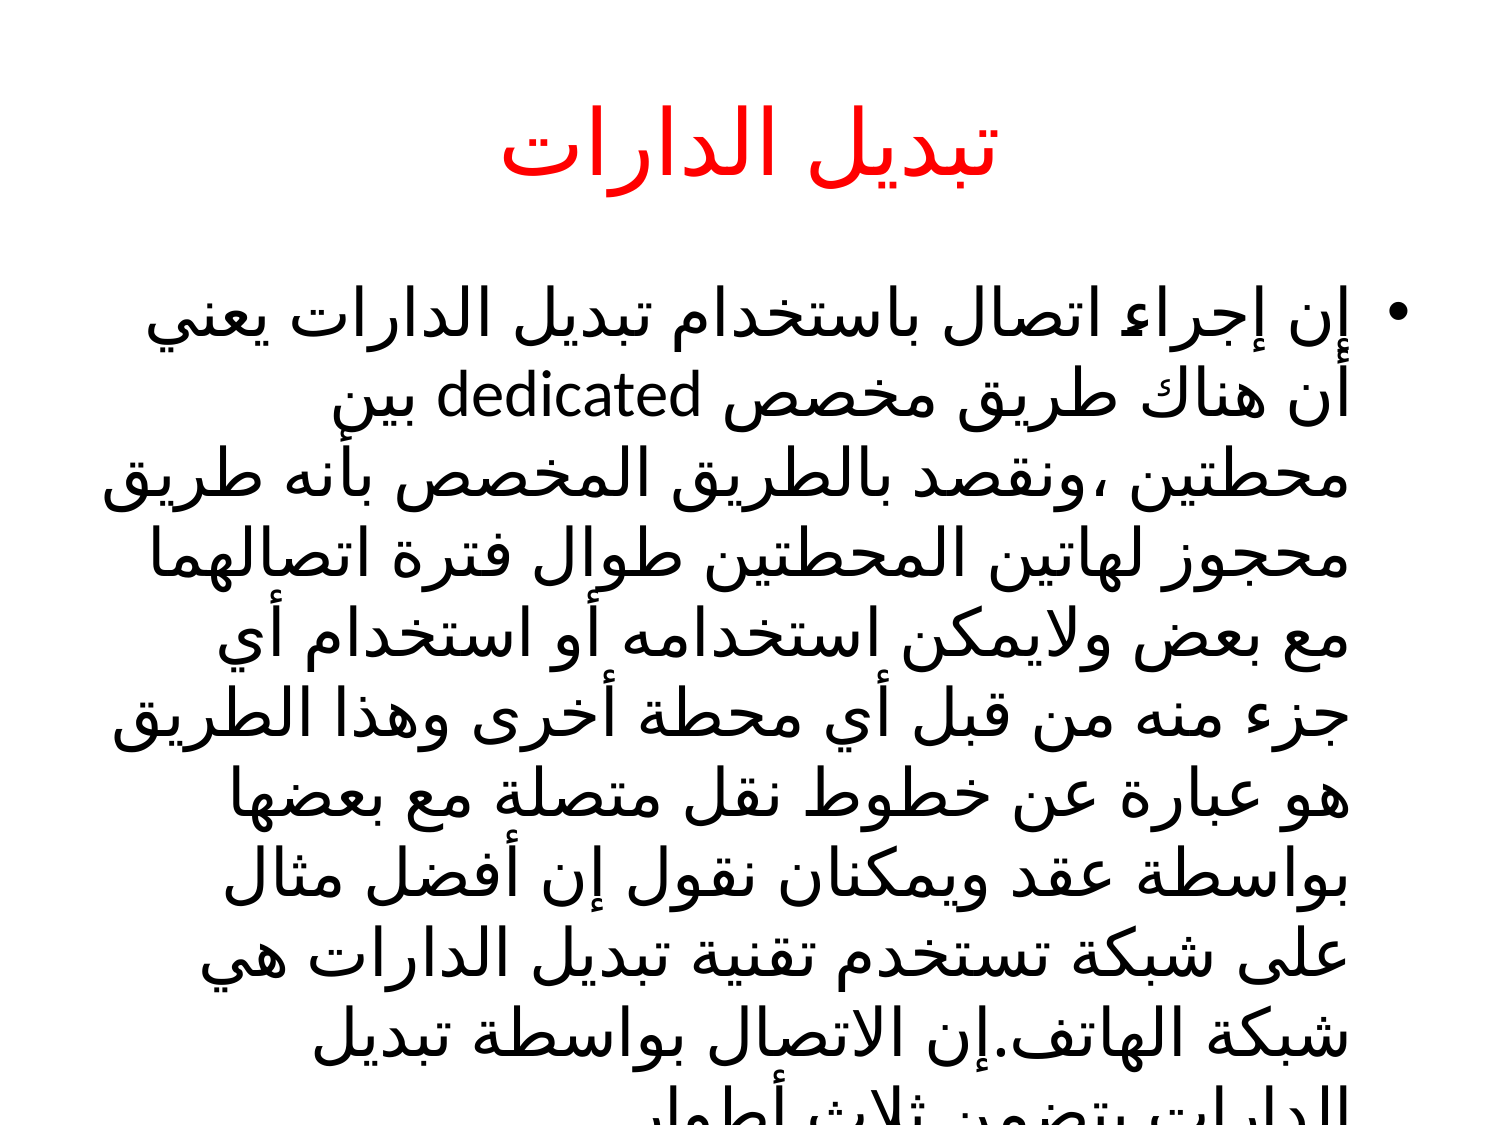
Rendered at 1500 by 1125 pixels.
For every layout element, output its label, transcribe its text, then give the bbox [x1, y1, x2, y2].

list إن إجراء اتصال باستخدام تبديل الدارات يعني أن هناك طريق مخصص dedicated بين محطتين ،ونقصد بالطريق المخصص بأنه طريق محجوز لهاتين المحطتين طوال فترة اتصالهما مع بعض ولايمكن استخدامه أو استخدام أي جزء منه من قبل أي محطة أخرى وهذا الطريق هو عبارة عن خطوط نقل متصلة مع بعضها بواسطة عقد ويمكنان نقول إن أفضل مثال على شبكة تستخدم تقنية تبديل الدارات هي شبكة الهاتف.إن الاتصال بواسطة تبديل الدارات يتضمن ثلاث أطوار. [75, 262, 1425, 1005]
title تبديل الدارات [75, 45, 1425, 233]
